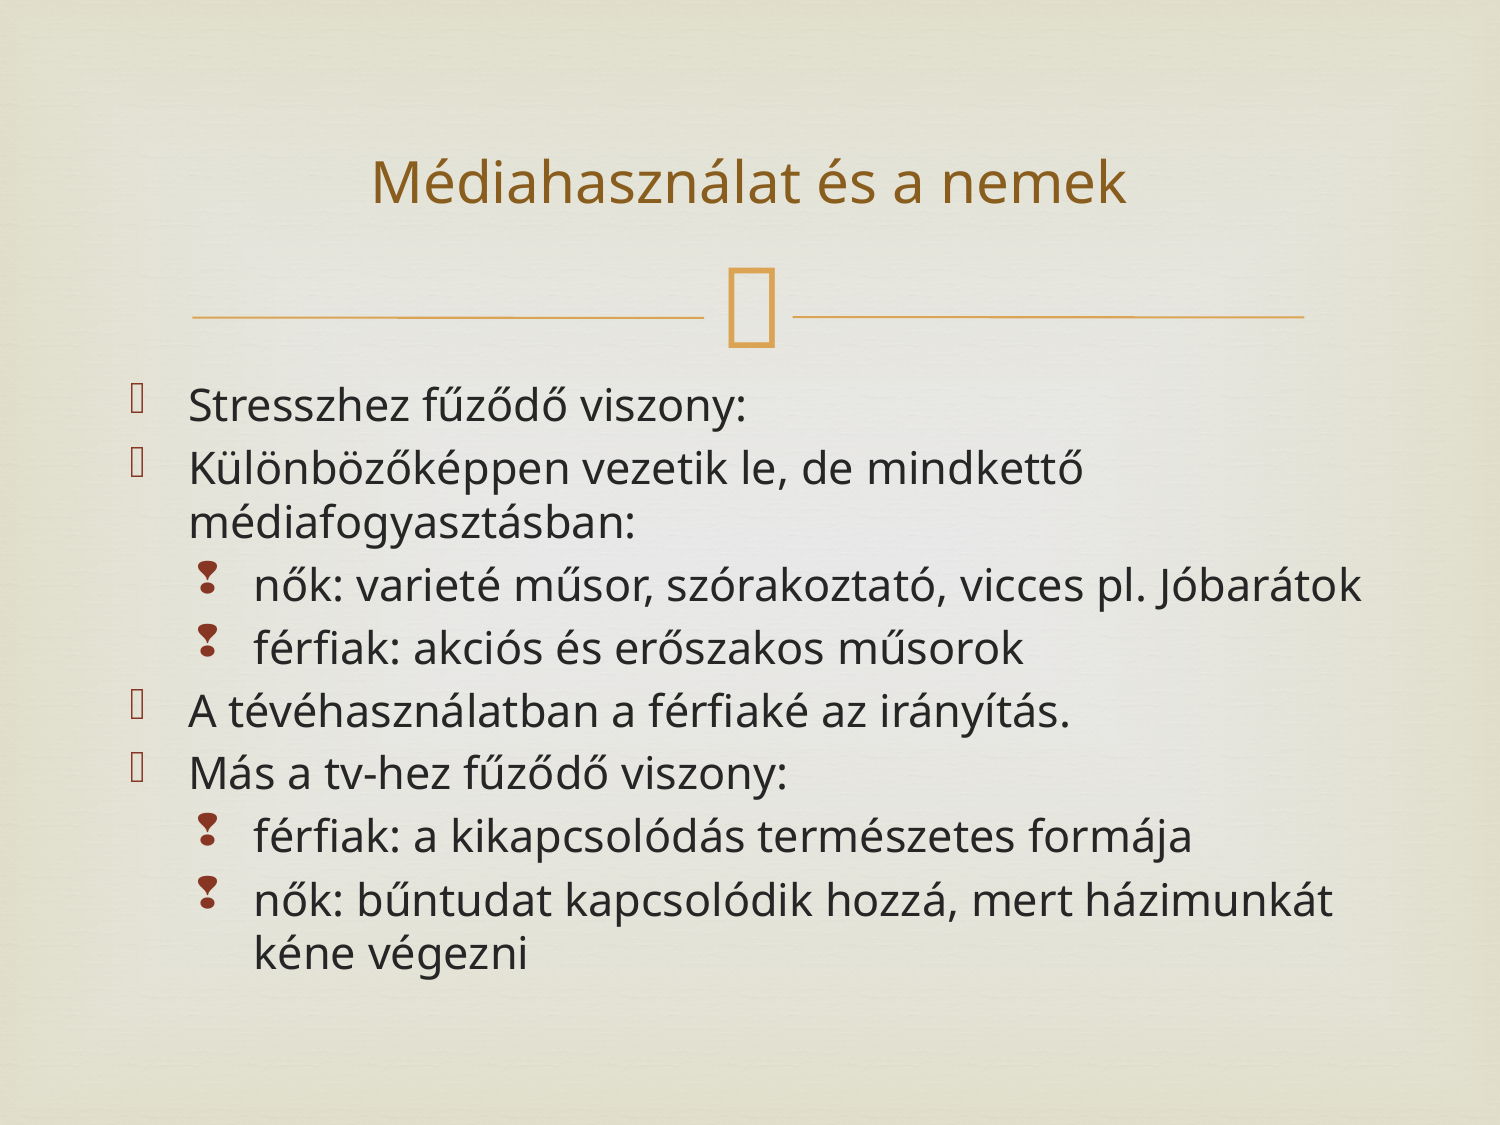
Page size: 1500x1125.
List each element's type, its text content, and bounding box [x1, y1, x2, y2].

title Médiahasználat és a nemek [112, 93, 1386, 267]
list Stresszhez fűződő viszony: Különbözőképpen vezetik le, de mindkettő médiafogyasztásban: nők: varieté műsor, szórakoztató, vicces pl. Jóbarátok férfiak: akciós és erőszakos műsorok A tévéhasználatban a férfiaké az irányítás. Más a tv-hez fűződő viszony: férfiak: a kikapcsolódás természetes formája nők: bűntudat kapcsolódik hozzá, mert házimunkát kéne végezni [114, 368, 1386, 1005]
